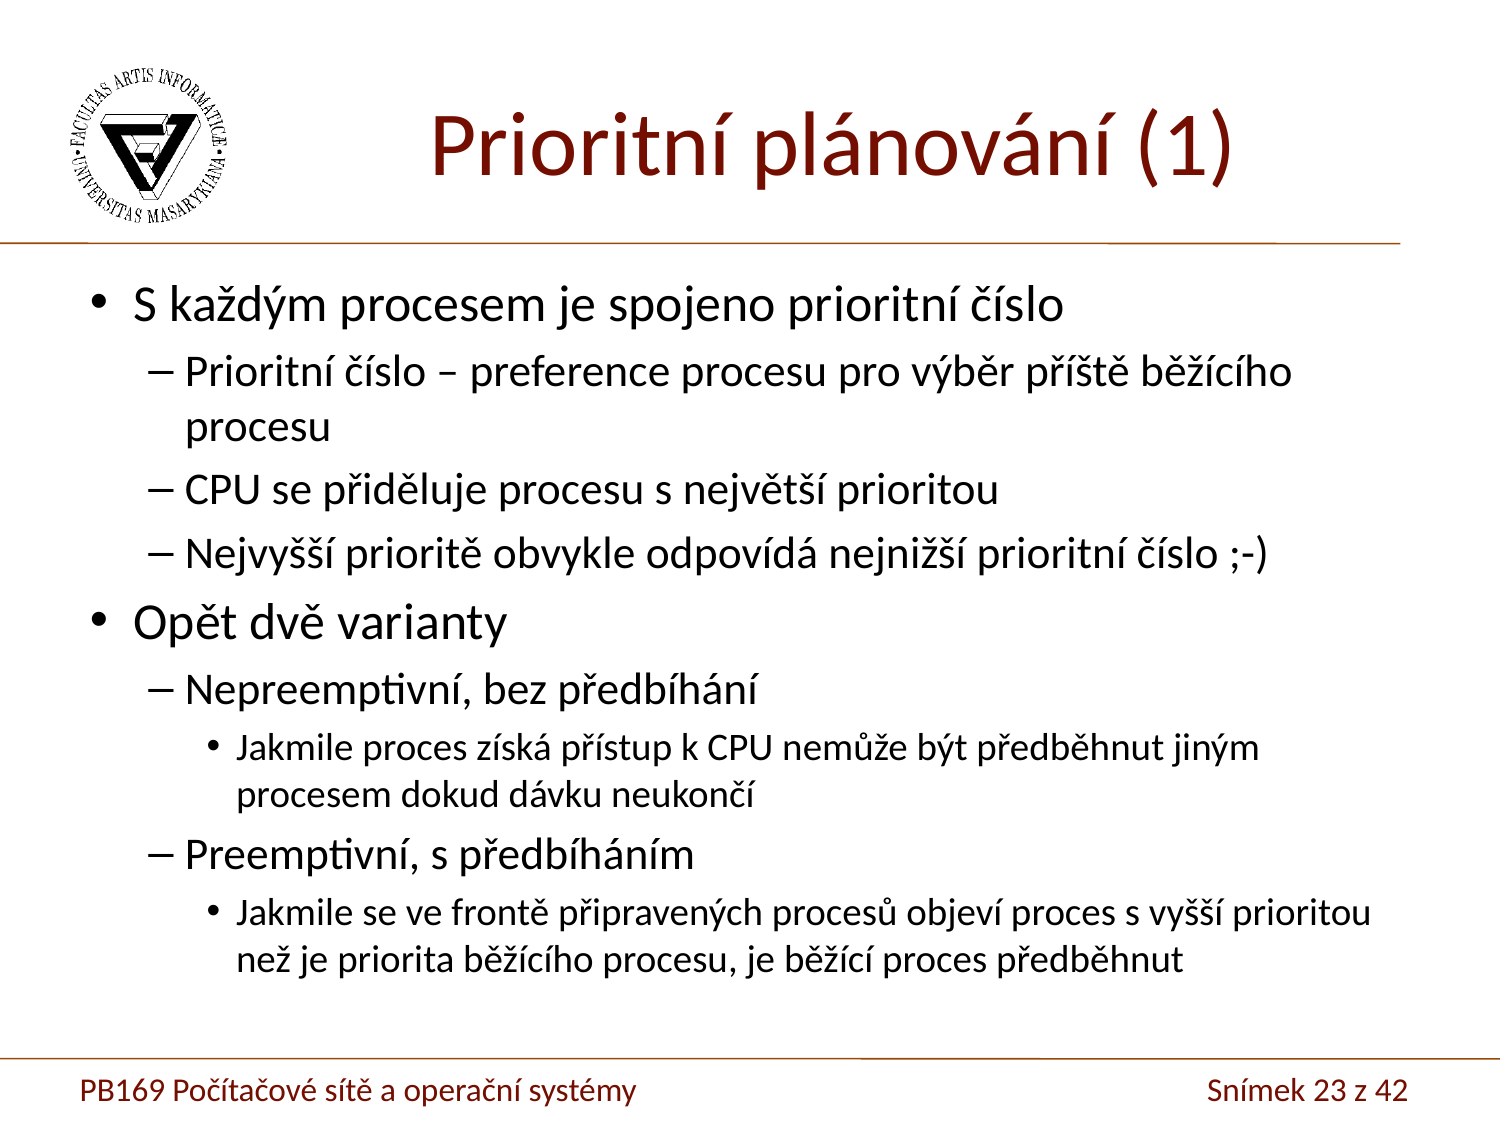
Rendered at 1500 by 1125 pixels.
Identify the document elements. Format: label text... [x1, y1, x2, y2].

text_box S každým procesem je spojeno prioritní číslo Prioritní číslo – preference procesu pro výběr příště běžícího procesu CPU se přiděluje procesu s největší prioritou Nejvyšší prioritě obvykle odpovídá nejnižší prioritní číslo ;-) Opět dvě varianty Nepreemptivní, bez předbíhání Jakmile proces získá přístup k CPU nemůže být předběhnut jiným procesem dokud dávku neukončí Preemptivní, s předbíháním Jakmile se ve frontě připravených procesů objeví proces s vyšší prioritou než je priorita běžícího procesu, je běžící proces předběhnut [75, 262, 1425, 1005]
picture [70, 66, 231, 223]
text_box Prioritní plánování (1) [242, 45, 1425, 233]
